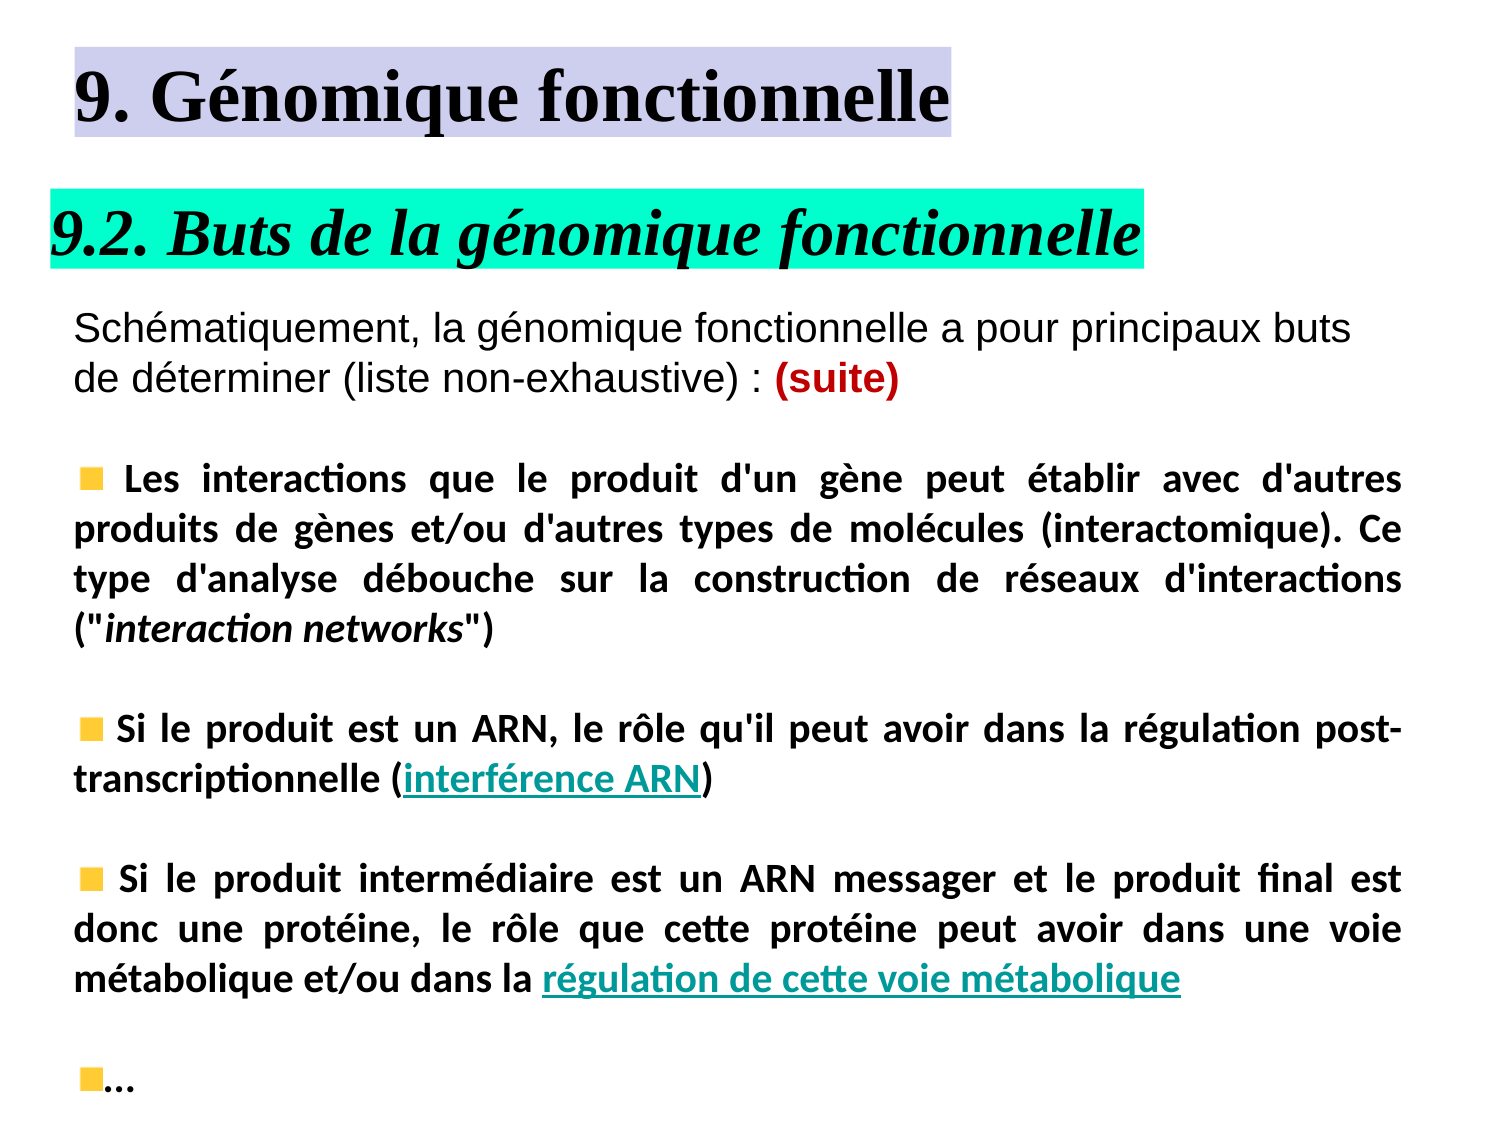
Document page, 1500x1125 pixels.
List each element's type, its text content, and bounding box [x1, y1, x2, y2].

picture [73, 460, 103, 490]
picture [73, 710, 103, 741]
text_box Schématiquement, la génomique fonctionnelle a pour principaux buts de déterminer (liste non-exhaustive) : (suite) Les interactions que le produit d'un gène peut établir avec d'autres produits de gènes et/ou d'autres types de molécules (interactomique). Ce type d'analyse débouche sur la construction de réseaux d'interactions ("interaction networks") Si le produit est un ARN, le rôle qu'il peut avoir dans la régulation post-transcriptionnelle (interférence ARN) Si le produit intermédiaire est un ARN messager et le produit final est donc une protéine, le rôle que cette protéine peut avoir dans une voie métabolique et/ou dans la régulation de cette voie métabolique ... [58, 292, 1418, 1125]
text_box 9.2. Buts de la génomique fonctionnelle [50, 188, 1145, 269]
picture [73, 860, 103, 891]
picture [73, 1060, 103, 1091]
text_box 9. Génomique fonctionnelle [74, 46, 952, 137]
